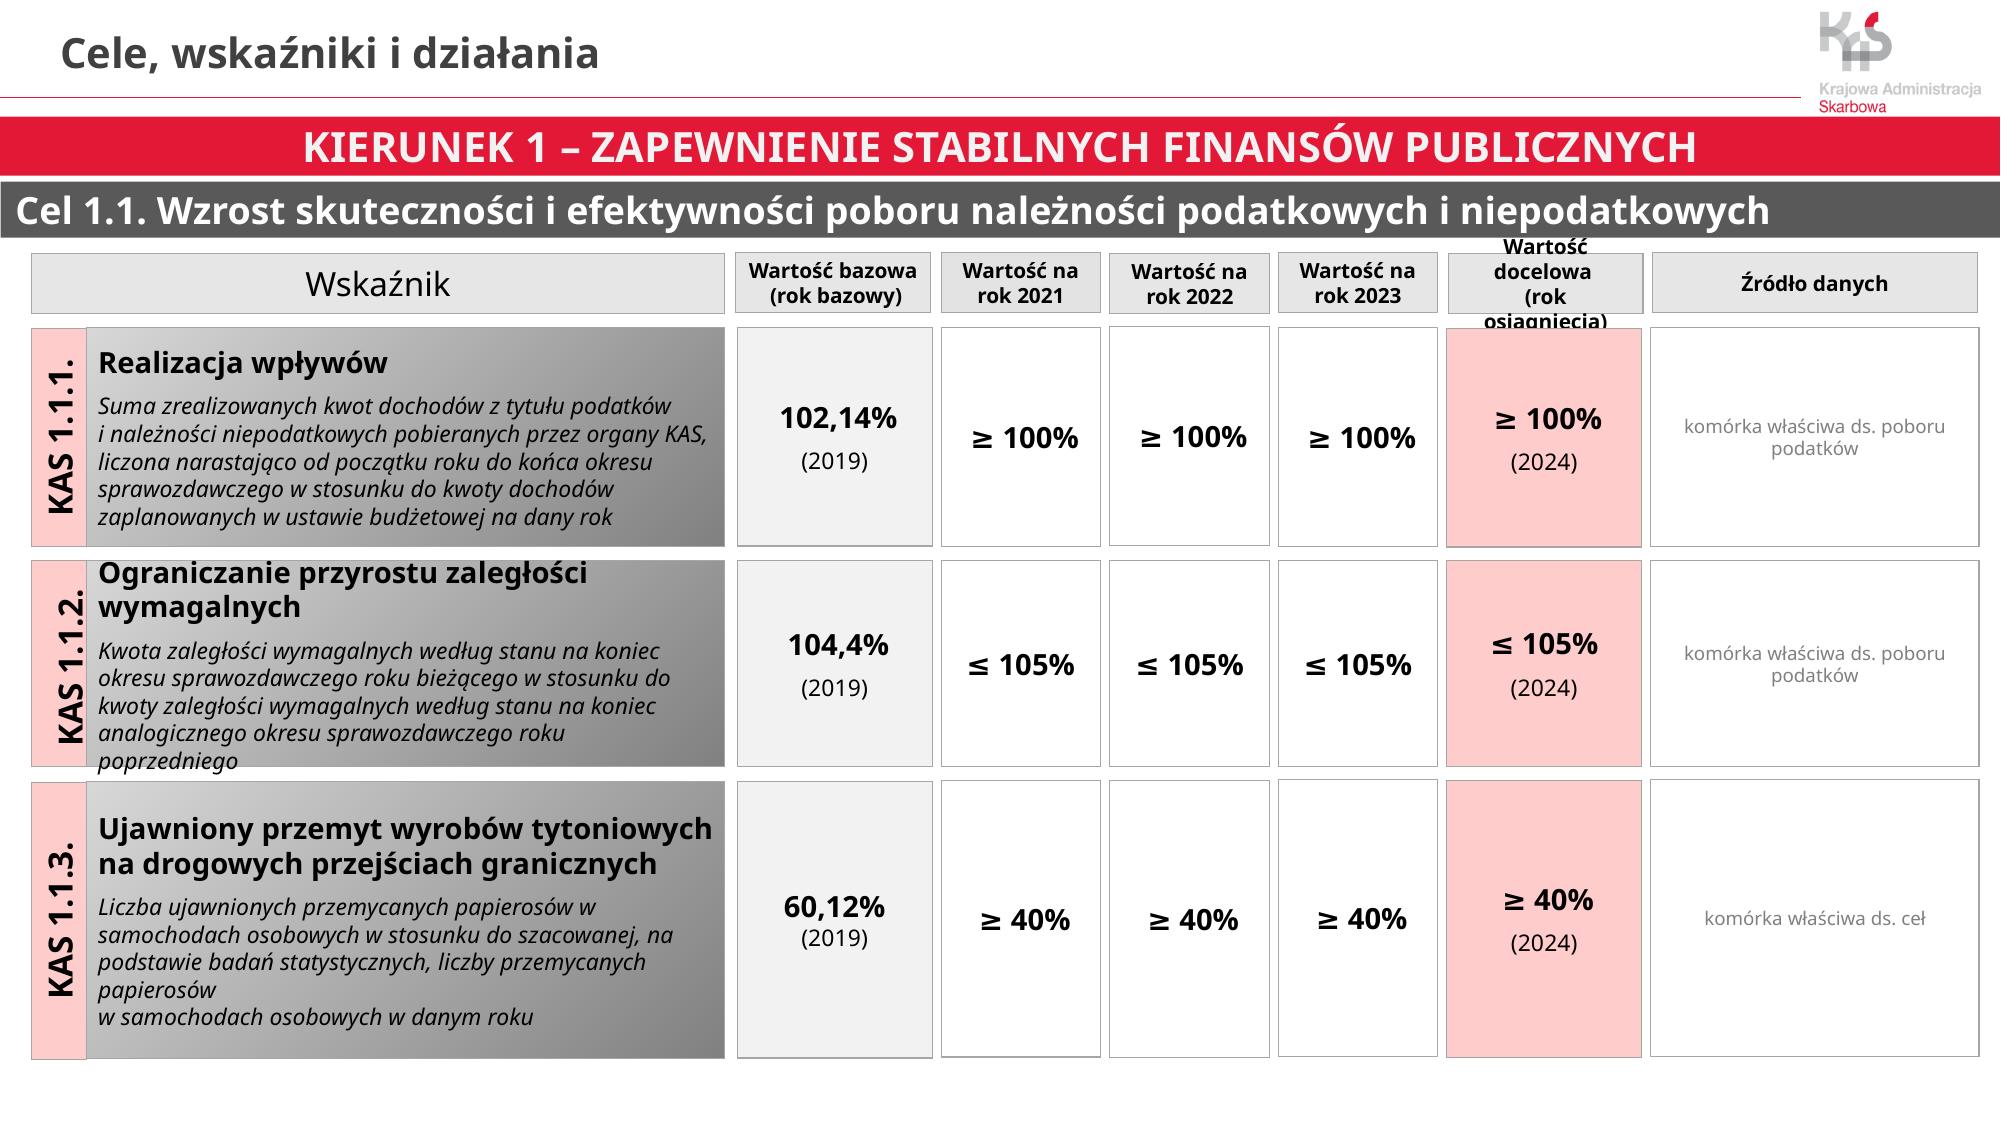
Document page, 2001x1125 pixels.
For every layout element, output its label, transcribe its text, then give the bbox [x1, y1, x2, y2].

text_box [31, 779, 1980, 1060]
text_box KIERUNEK 1 – ZAPEWNIENIE STABILNYCH FINANSÓW PUBLICZNYCH [0, 116, 2000, 176]
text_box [31, 252, 1978, 314]
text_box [0, 6, 1985, 115]
text_box Cel 1.1. Wzrost skuteczności i efektywności poboru należności podatkowych i niepodatkowych [0, 181, 2000, 238]
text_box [31, 326, 1980, 547]
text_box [31, 560, 1980, 767]
